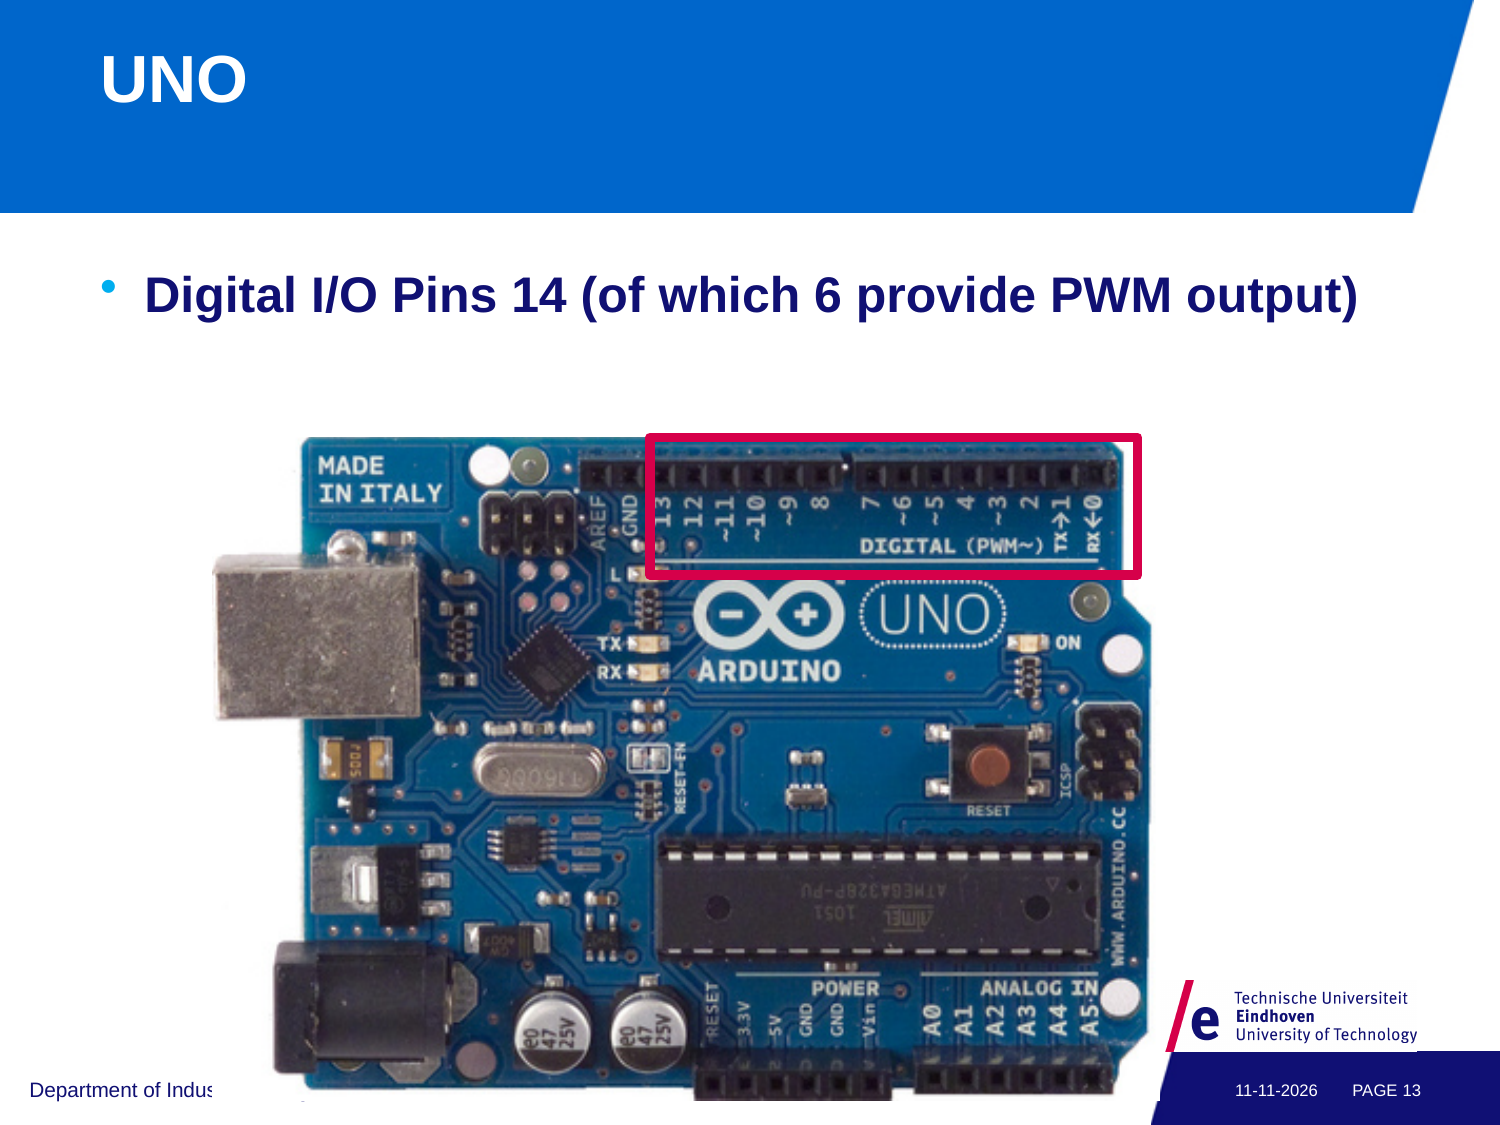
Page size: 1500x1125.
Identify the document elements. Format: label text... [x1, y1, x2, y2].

picture [0, 0, 1474, 213]
title UNO [100, 35, 1417, 187]
footer Department of Industrial Design [29, 1073, 209, 1106]
picture [212, 437, 1500, 1125]
slide_number PAGE 12 [1352, 1073, 1453, 1106]
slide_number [1234, 1073, 1342, 1106]
list Digital I/O Pins 14 (of which 6 provide PWM output) [100, 262, 1412, 912]
